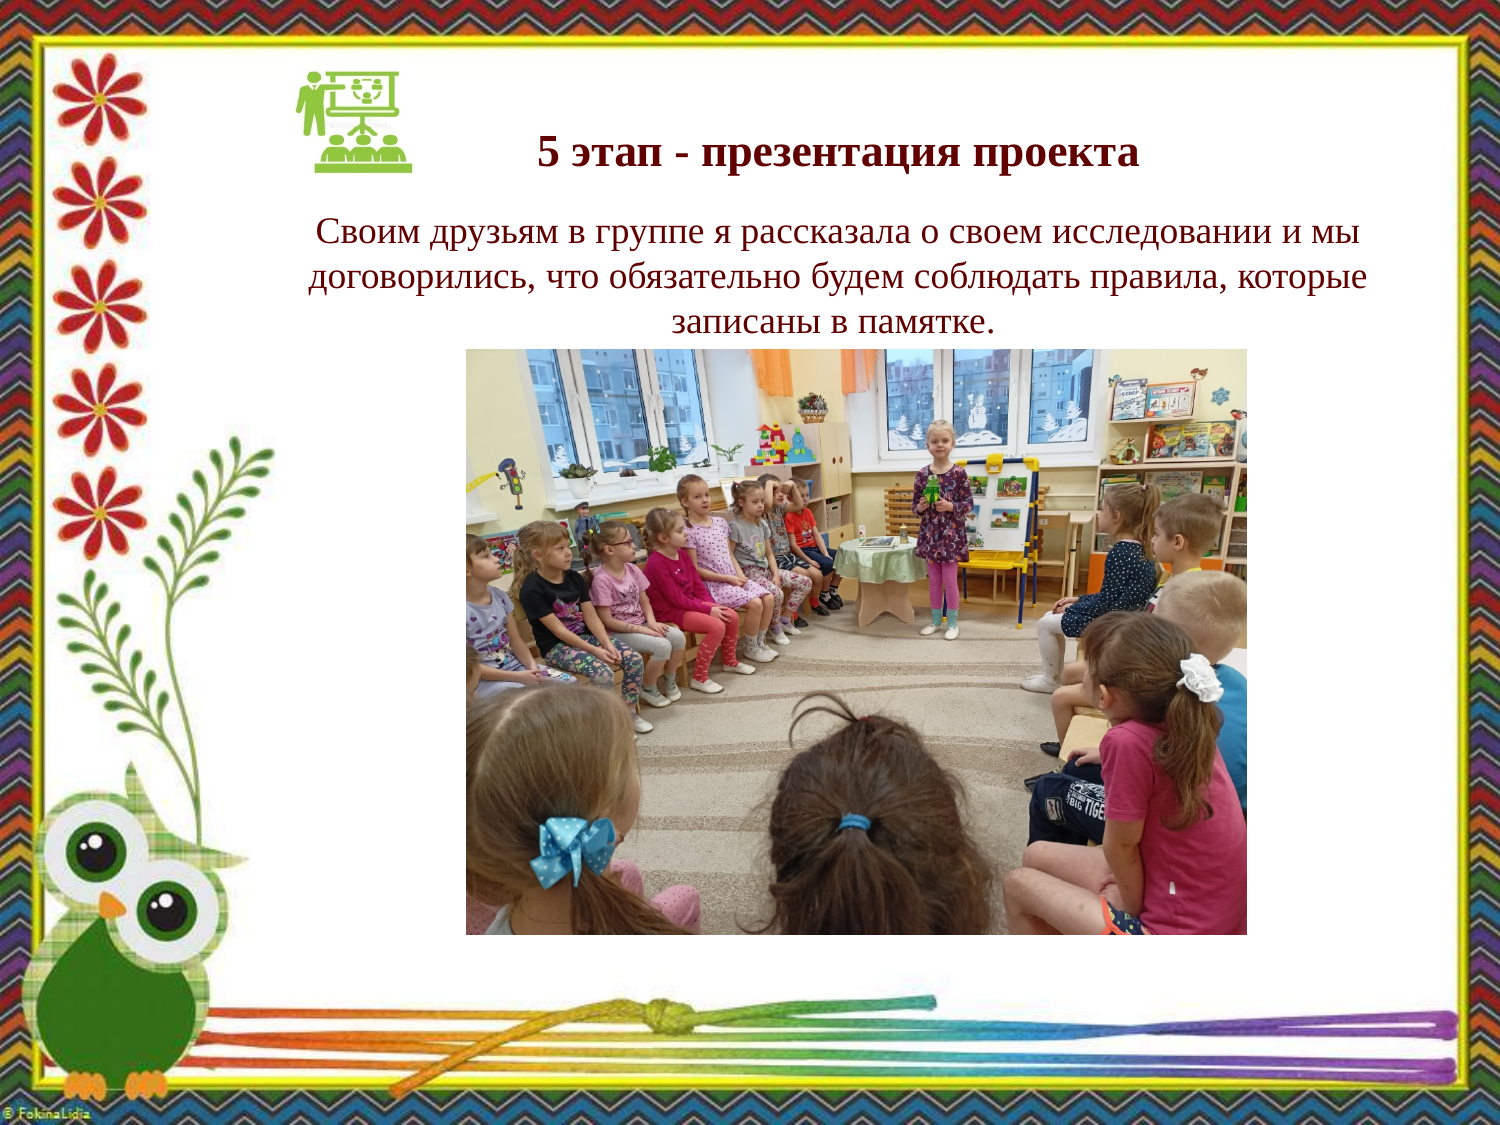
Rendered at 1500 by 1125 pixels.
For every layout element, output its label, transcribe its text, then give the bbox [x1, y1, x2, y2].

picture [0, 0, 1500, 1125]
text_box 5 этап - презентация проекта Своим друзьям в группе я рассказала о своем исследовании и мы договорились, что обязательно будем соблюдать правила, которые записаны в памятке. [265, 113, 1412, 394]
